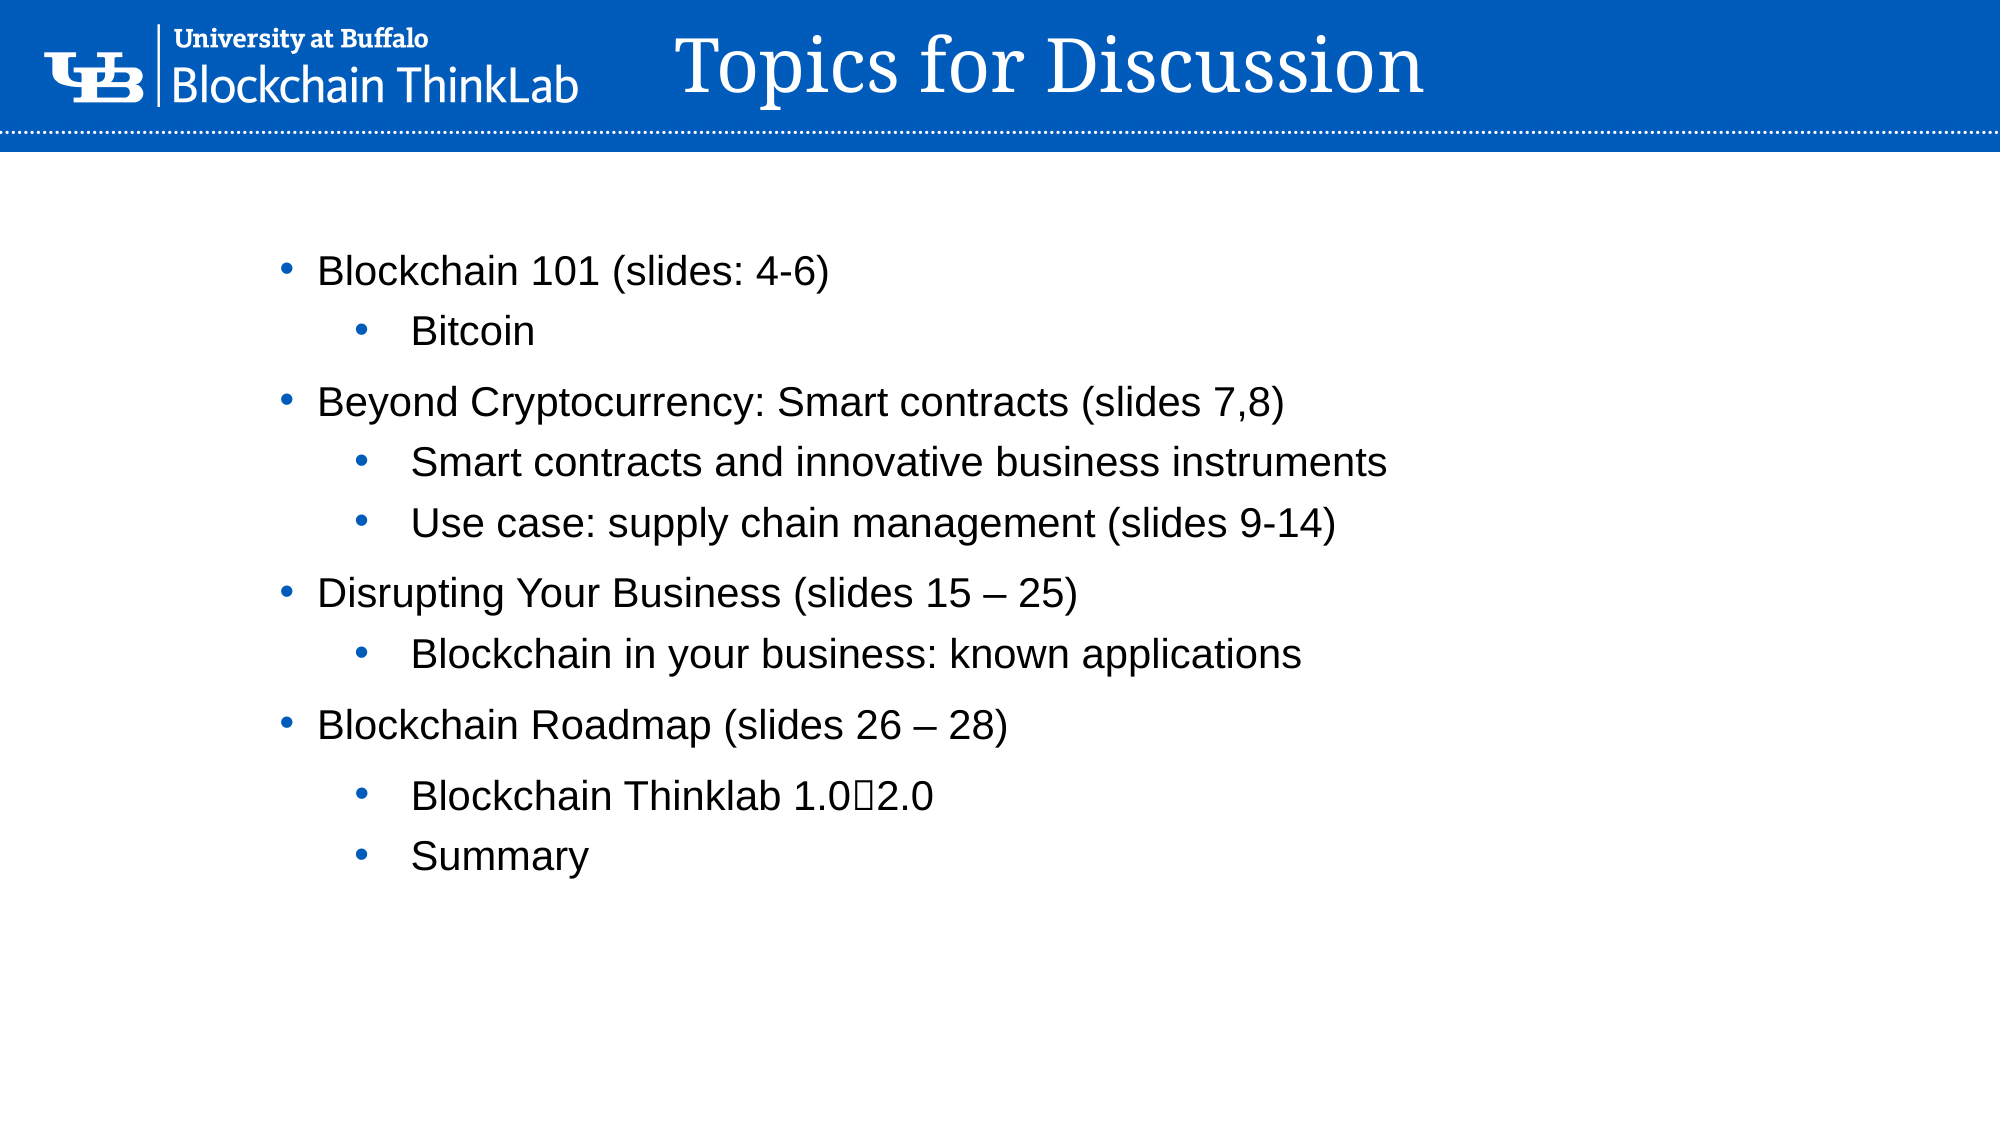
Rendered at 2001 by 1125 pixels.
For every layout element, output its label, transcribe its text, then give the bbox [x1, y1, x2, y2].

list Blockchain 101 (slides: 4-6) Bitcoin Beyond Cryptocurrency: Smart contracts (slides 7,8) Smart contracts and innovative business instruments Use case: supply chain management (slides 9-14) Disrupting Your Business (slides 15 – 25) Blockchain in your business: known applications Blockchain Roadmap (slides 26 – 28) Blockchain Thinklab 1.02.0 Summary [264, 235, 1863, 957]
title Topics for Discussion [659, 19, 2000, 138]
picture [0, 0, 2000, 1125]
